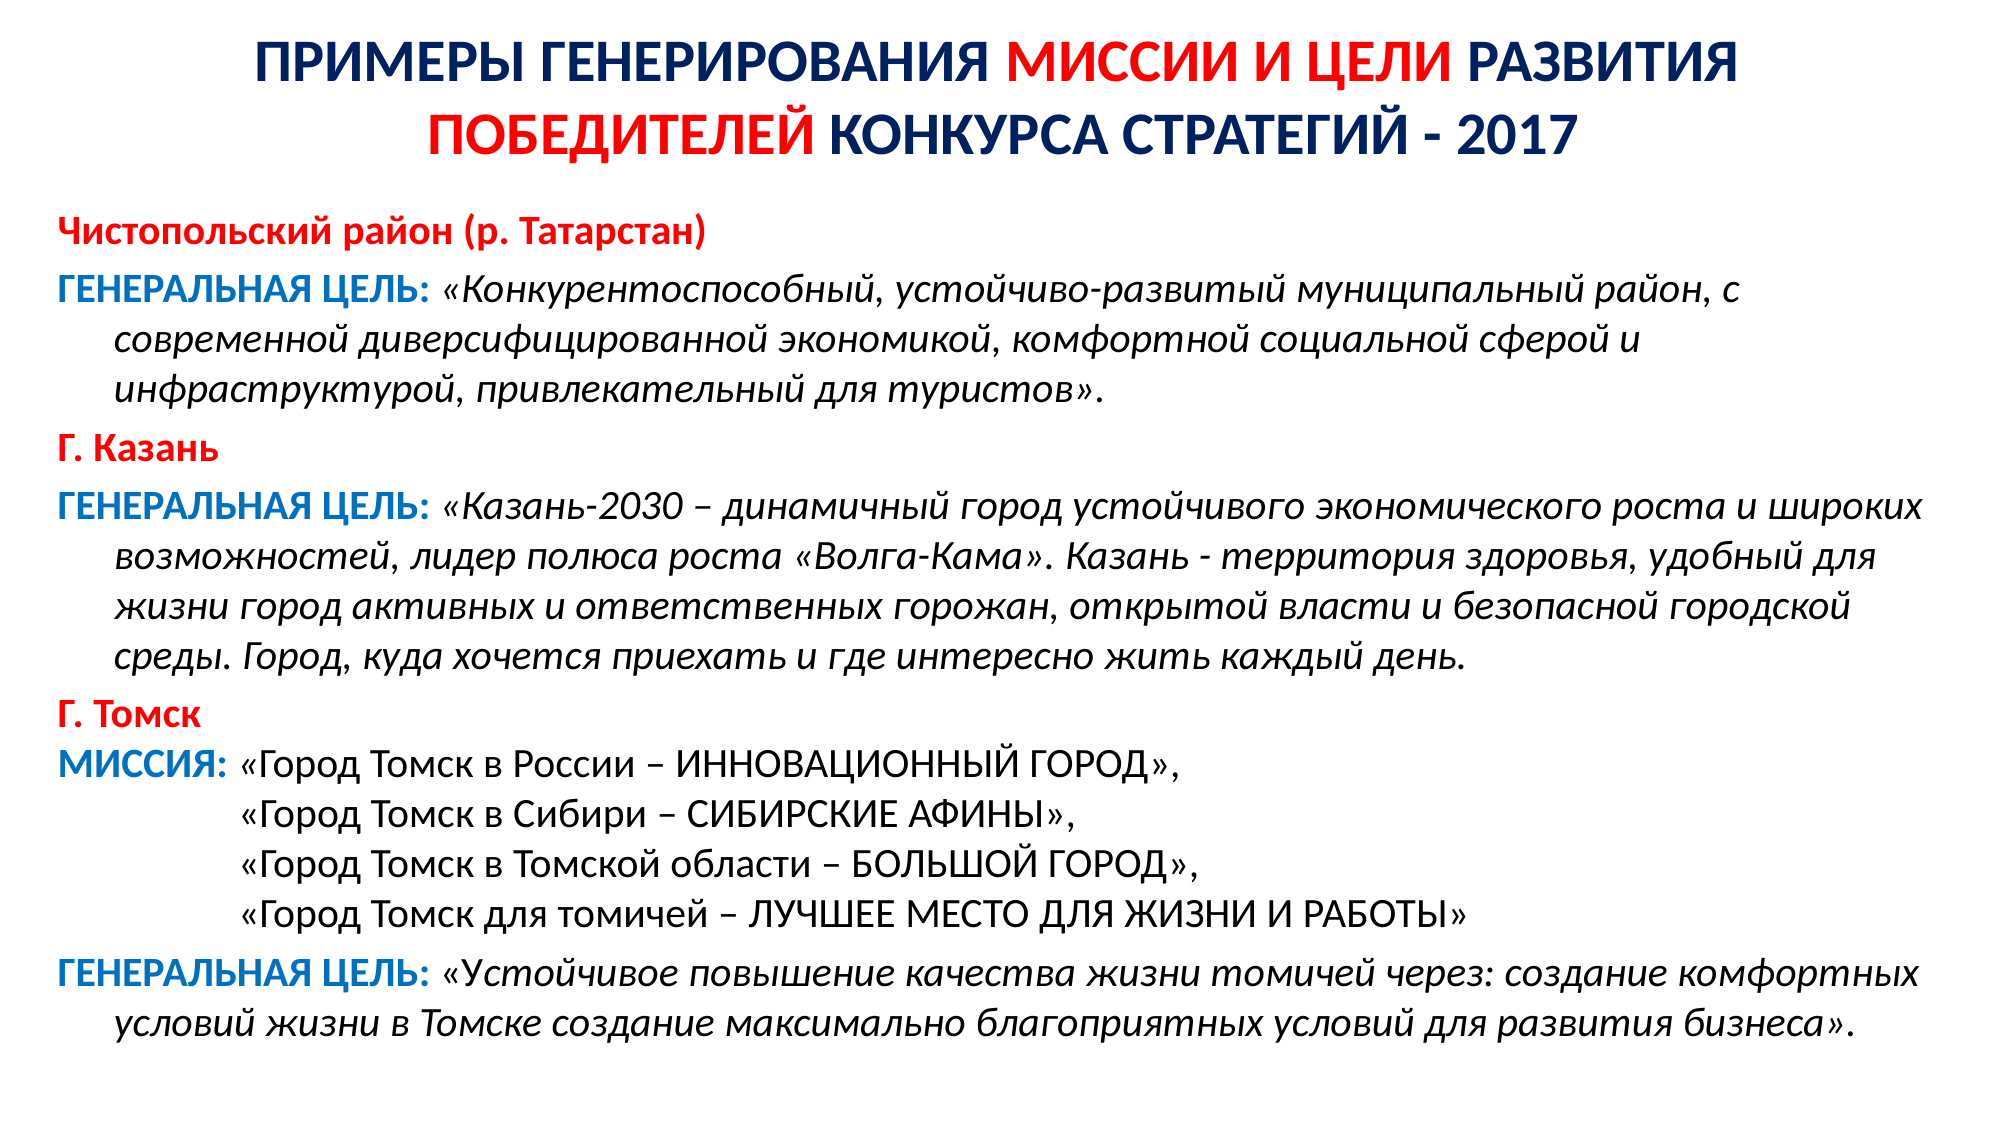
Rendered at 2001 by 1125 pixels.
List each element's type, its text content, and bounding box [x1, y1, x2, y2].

list Чистопольский район (р. Татарстан) ГЕНЕРАЛЬНАЯ ЦЕЛЬ: «Конкурентоспособный, устойчиво-развитый муниципальный район, с современной диверсифицированной экономикой, комфортной социальной сферой и инфраструктурой, привлекательный для туристов». Г. Казань ГЕНЕРАЛЬНАЯ ЦЕЛЬ: «Казань-2030 – динамичный город устойчивого экономического роста и широких возможностей, лидер полюса роста «Волга-Кама». Казань - территория здоровья, удобный для жизни город активных и ответственных горожан, открытой власти и безопасной городской среды. Город, куда хочется приехать и где интересно жить каждый день. Г. Томск МИССИЯ: «Город Томск в России – ИННОВАЦИОННЫЙ ГОРОД», «Город Томск в Сибири – СИБИРСКИЕ АФИНЫ», «Город Томск в Томской области – БОЛЬШОЙ ГОРОД», «Город Томск для томичей – ЛУЧШЕЕ МЕСТО ДЛЯ ЖИЗНИ И РАБОТЫ» ГЕНЕРАЛЬНАЯ ЦЕЛЬ: «Устойчивое повышение качества жизни томичей через: создание комфортных условий жизни в Томске создание максимально благоприятных условий для развития бизнеса». [42, 195, 1974, 1090]
title Примеры генерирования миссии и цели развития победителей Конкурса стратегий - 2017 [103, 0, 1904, 188]
